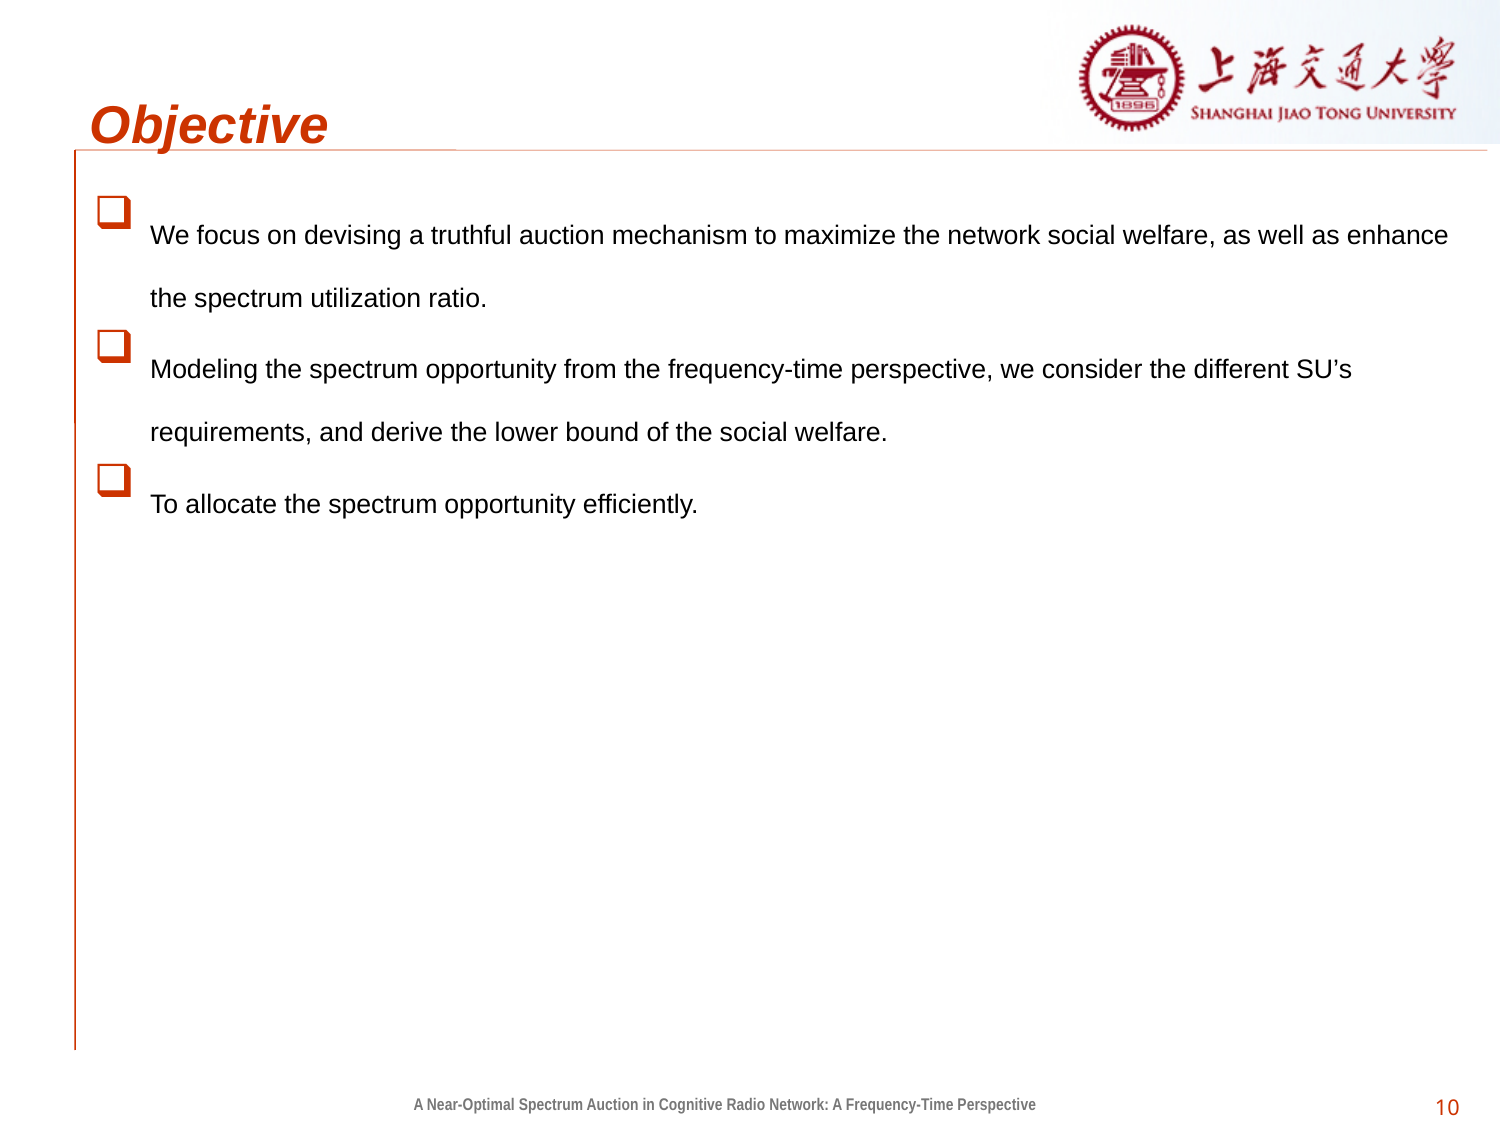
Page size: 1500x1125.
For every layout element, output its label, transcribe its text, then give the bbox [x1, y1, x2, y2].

text_box We focus on devising a truthful auction mechanism to maximize the network social welfare, as well as enhance the spectrum utilization ratio. Modeling the spectrum opportunity from the frequency-time perspective, we consider the different SU’s requirements, and derive the lower bound of the social welfare. To allocate the spectrum opportunity efficiently. [79, 179, 1467, 652]
text_box Objective [74, 40, 1427, 143]
slide_number 10 [1349, 1074, 1476, 1113]
picture [1040, 0, 1500, 144]
footer A Near-Optimal Spectrum Auction in Cognitive Radio Network: A Frequency-Time Perspective [74, 1074, 1349, 1113]
